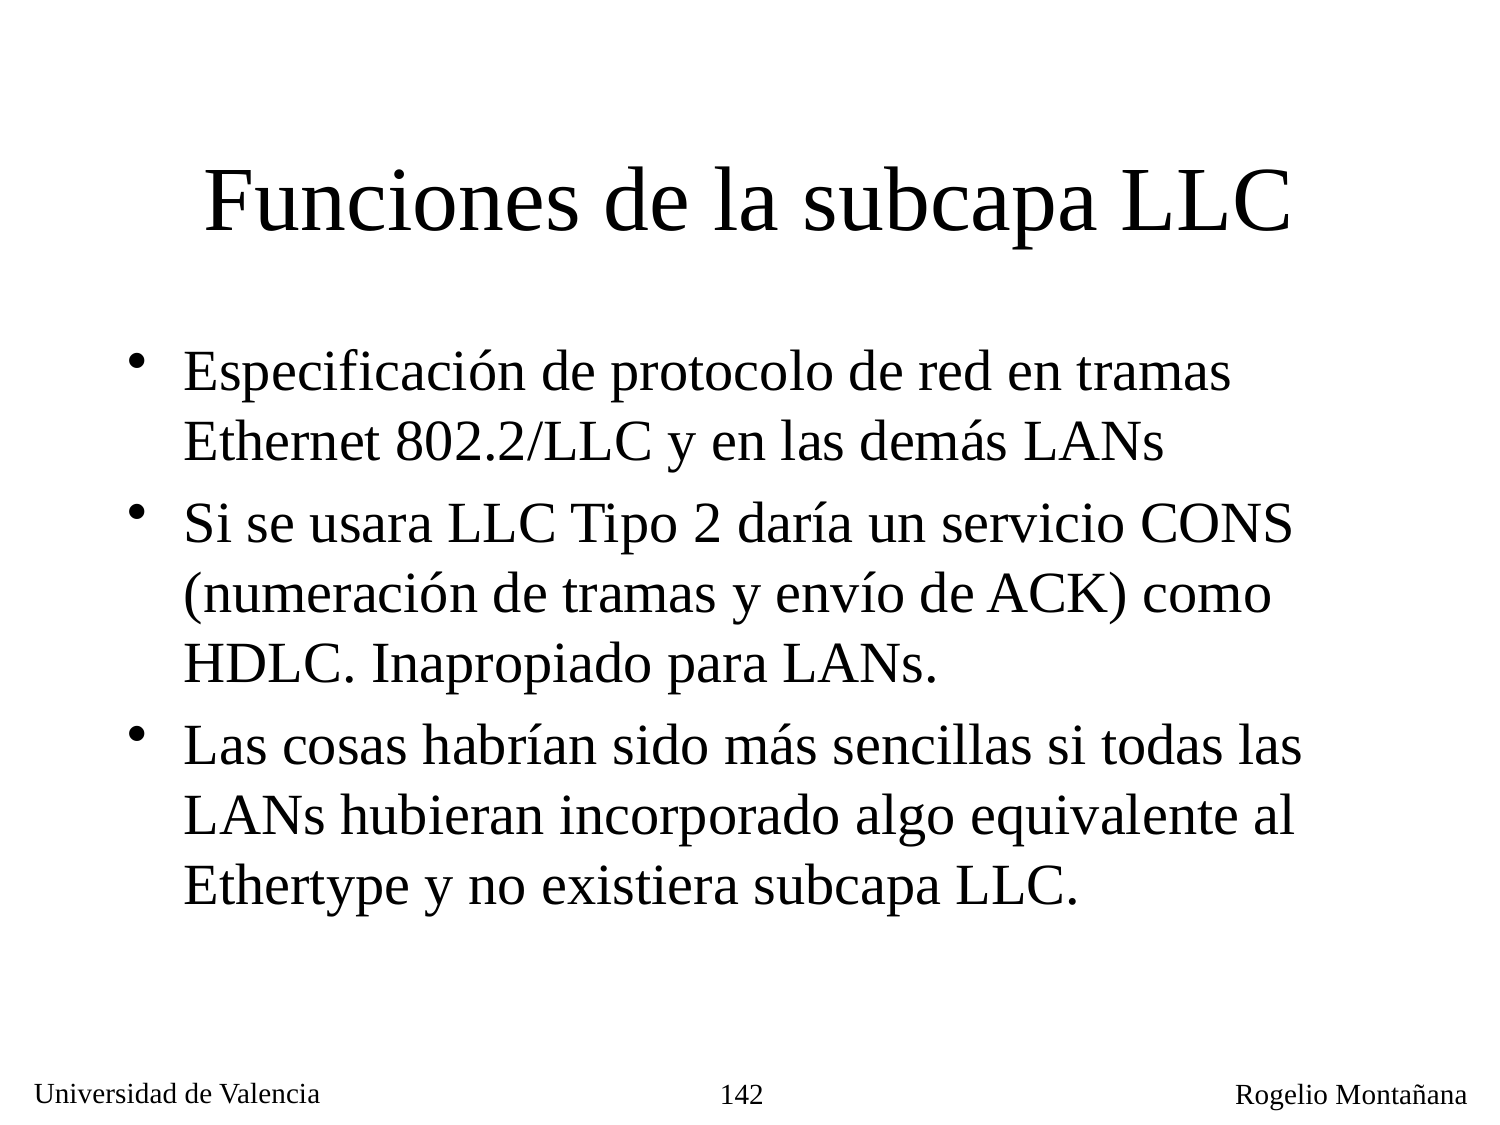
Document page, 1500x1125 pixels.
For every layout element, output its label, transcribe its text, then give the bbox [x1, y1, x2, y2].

list Especificación de protocolo de red en tramas Ethernet 802.2/LLC y en las demás LANs Si se usara LLC Tipo 2 daría un servicio CONS (numeración de tramas y envío de ACK) como HDLC. Inapropiado para LANs. Las cosas habrían sido más sencillas si todas las LANs hubieran incorporado algo equivalente al Ethertype y no existiera subcapa LLC. [112, 324, 1388, 1001]
title Funciones de la subcapa LLC [112, 99, 1388, 288]
